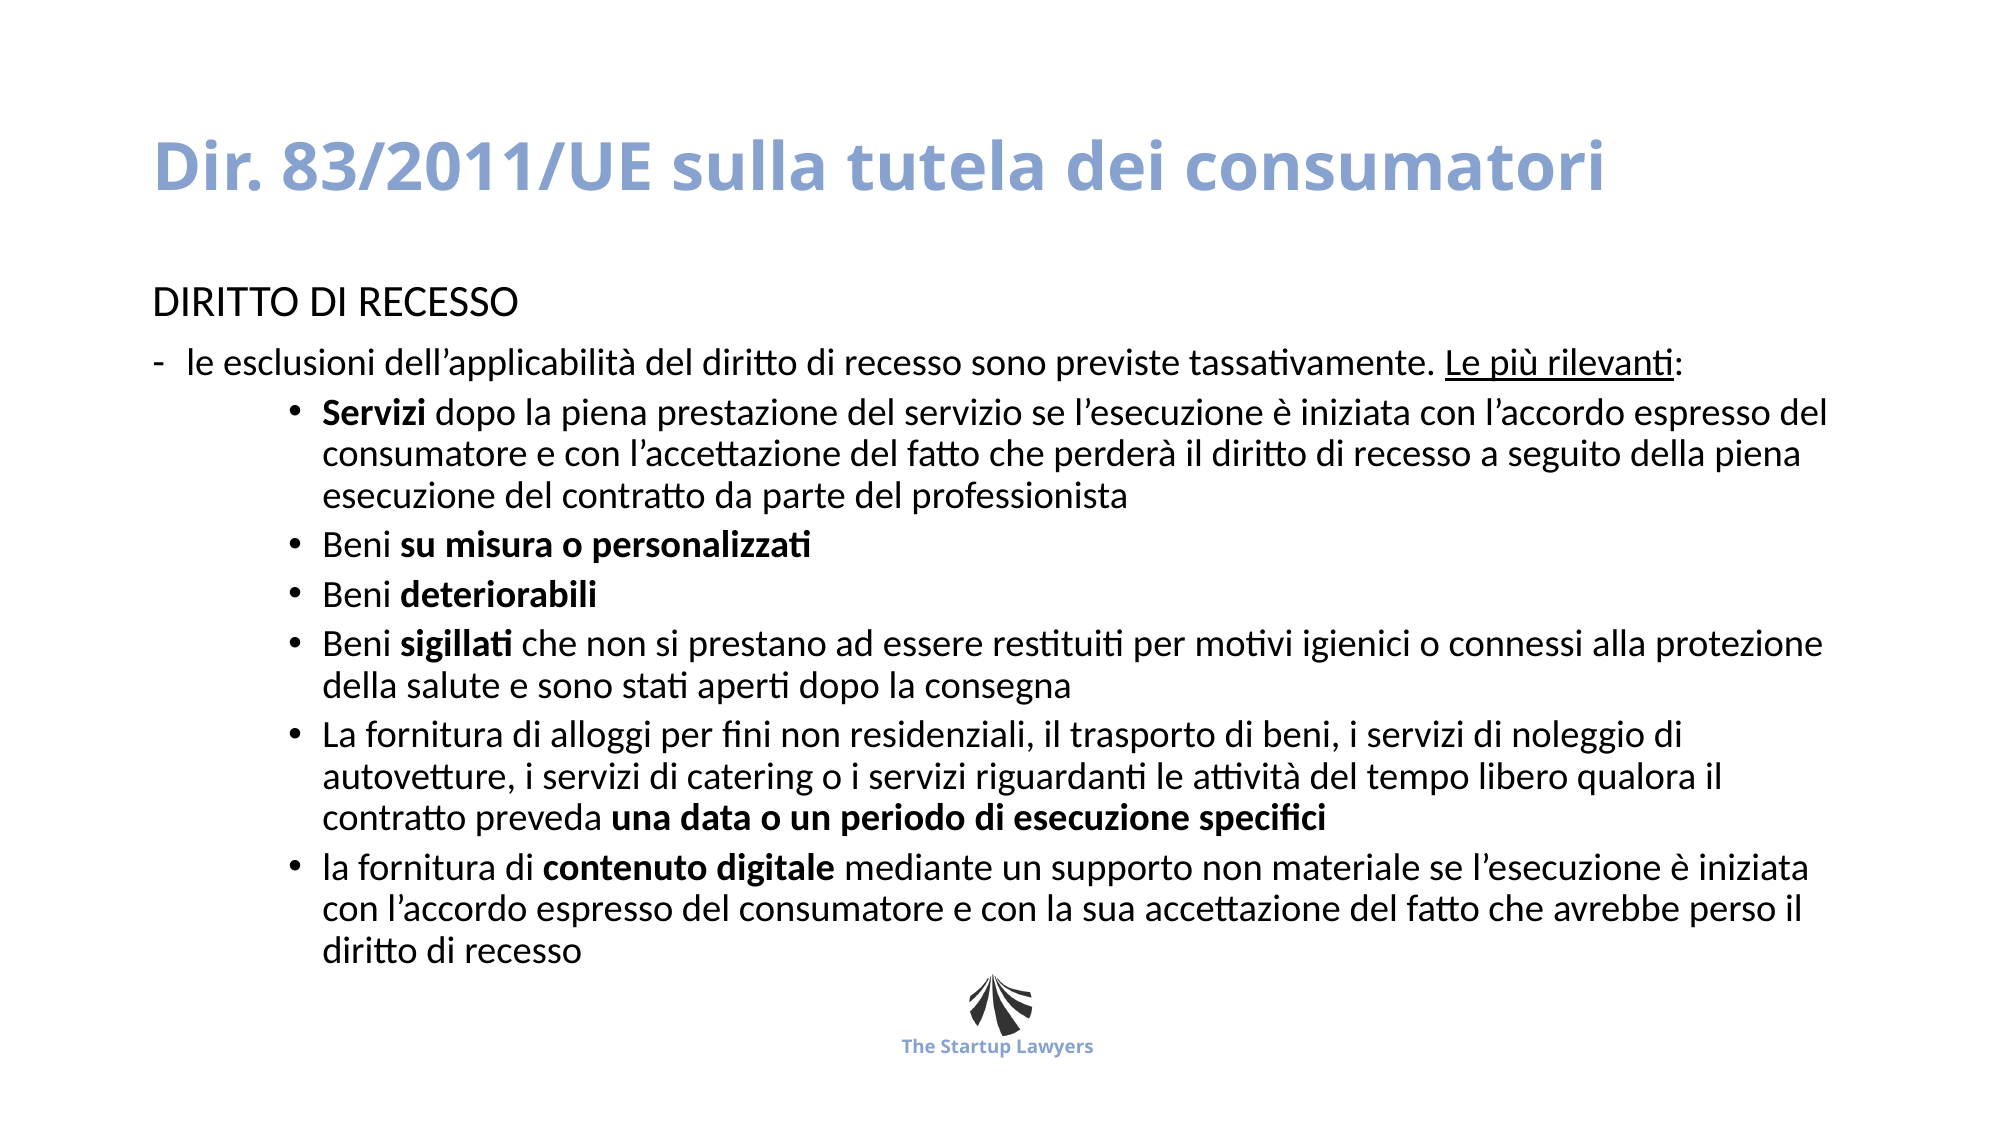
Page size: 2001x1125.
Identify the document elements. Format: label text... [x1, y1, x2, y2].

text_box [791, 974, 1209, 1066]
title Dir. 83/2011/UE sulla tutela dei consumatori [137, 59, 1863, 278]
text_box DIRITTO DI RECESSO le esclusioni dell’applicabilità del diritto di recesso sono previste tassativamente. Le più rilevanti: Servizi dopo la piena prestazione del servizio se l’esecuzione è iniziata con l’accordo espresso del consumatore e con l’accettazione del fatto che perderà il diritto di recesso a seguito della piena esecuzione del contratto da parte del professionista Beni su misura o personalizzati Beni deteriorabili Beni sigillati che non si prestano ad essere restituiti per motivi igienici o connessi alla protezione della salute e sono stati aperti dopo la consegna La fornitura di alloggi per fini non residenziali, il trasporto di beni, i servizi di noleggio di autovetture, i servizi di catering o i servizi riguardanti le attività del tempo libero qualora il contratto preveda una data o un periodo di esecuzione specifici la fornitura di contenuto digitale mediante un supporto non materiale se l’esecuzione è iniziata con l’accordo espresso del consumatore e con la sua accettazione del fatto che avrebbe perso il diritto di recesso [137, 278, 1863, 985]
